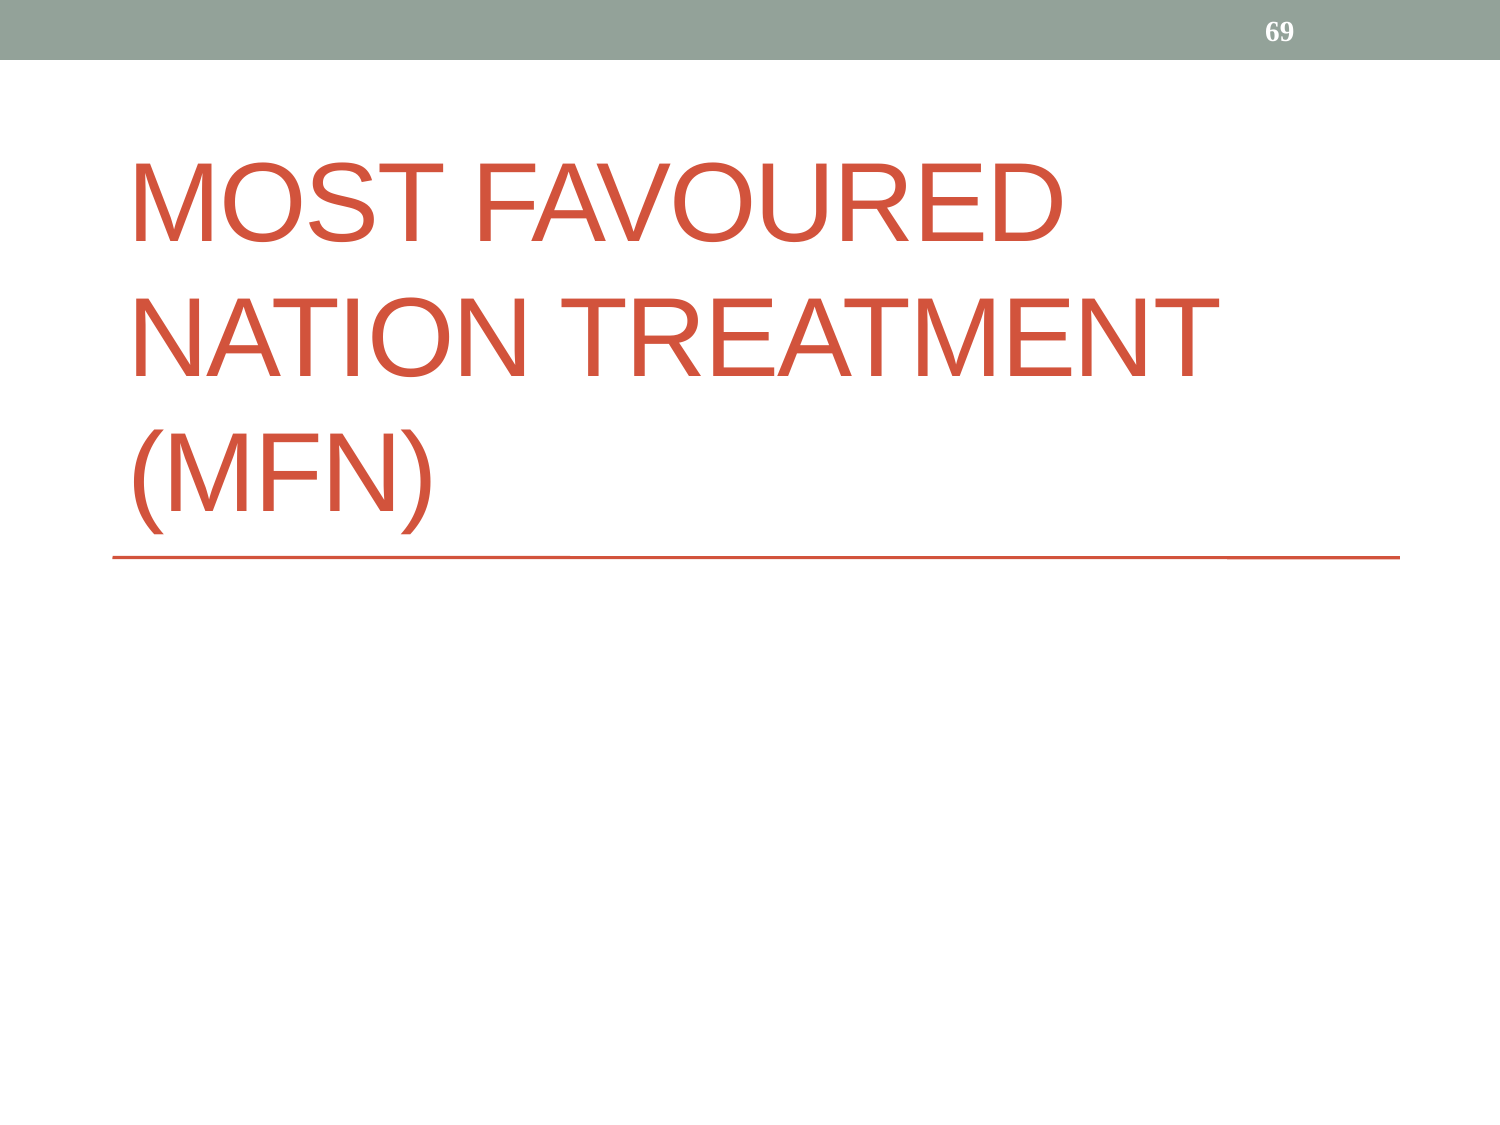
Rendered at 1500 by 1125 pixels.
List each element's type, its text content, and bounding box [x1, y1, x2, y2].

slide_number 69 [1250, 3, 1425, 57]
title MOST FAVOURED NATION TREATMENT (MFN) [112, 224, 1400, 542]
